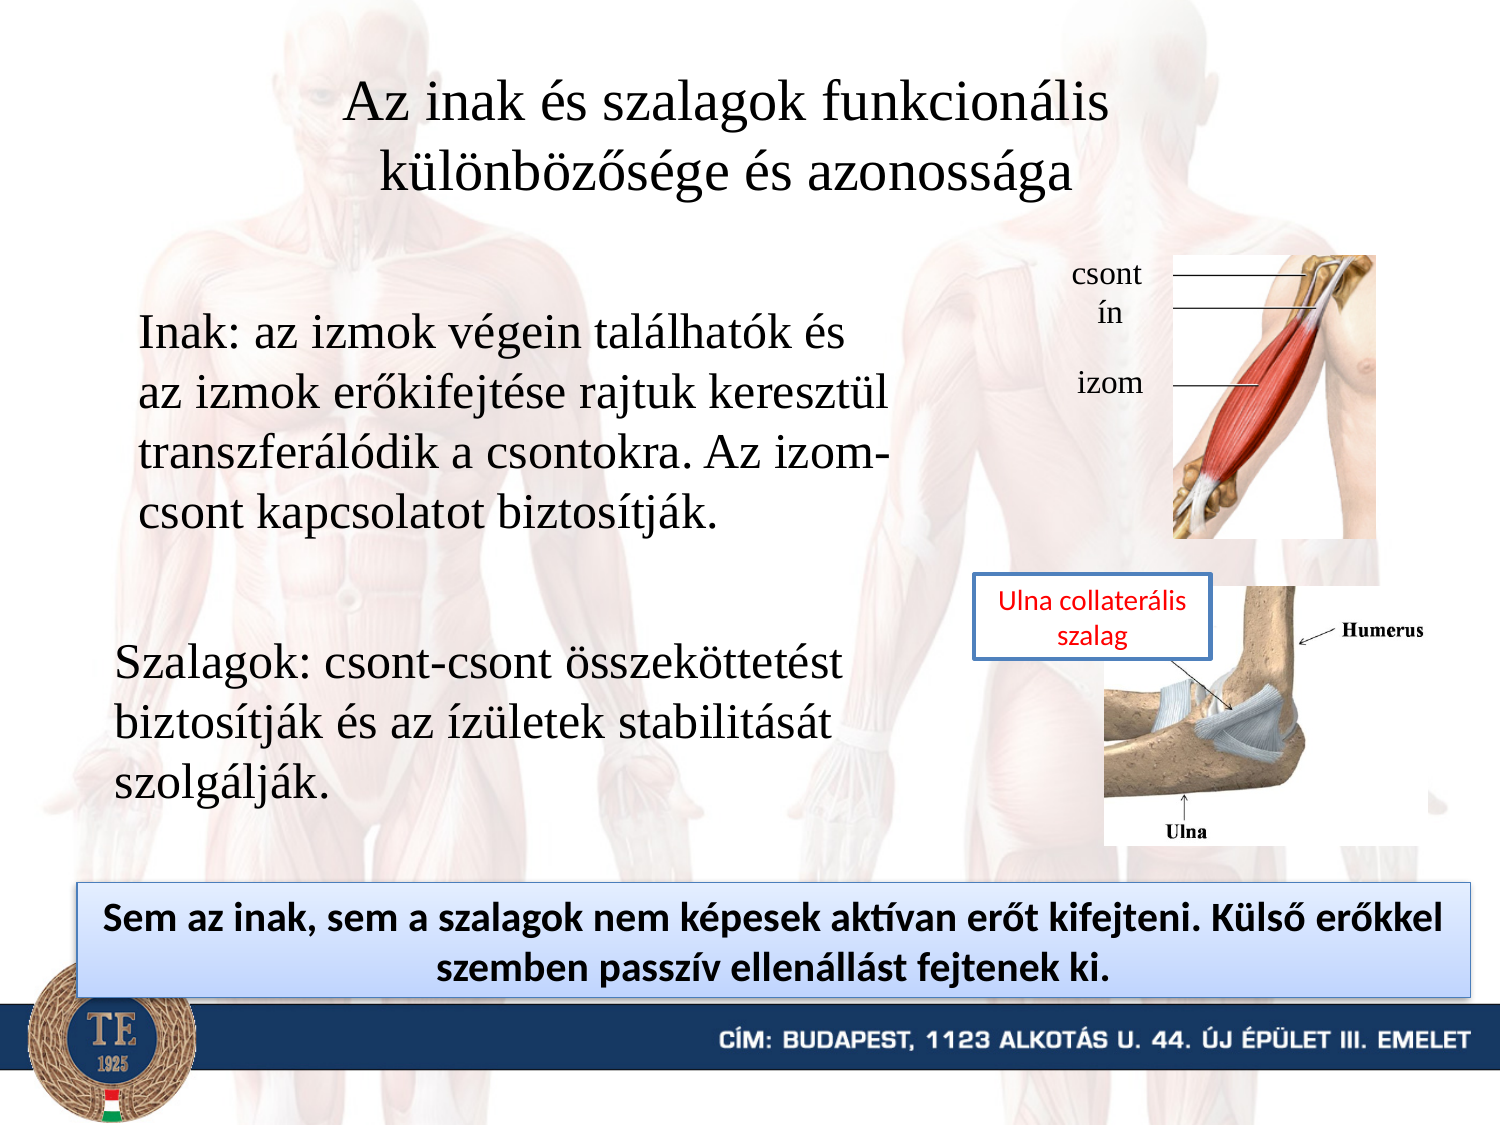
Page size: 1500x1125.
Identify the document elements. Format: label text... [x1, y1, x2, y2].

text_box Ulna collaterális szalag [972, 572, 1213, 661]
text_box izom [1056, 353, 1164, 408]
picture [0, 0, 1500, 1125]
text_box Sem az inak, sem a szalagok nem képesek aktívan erőt kifejteni. Külső erőkkel szemben passzív ellenállást fejtenek ki. [76, 882, 1471, 998]
text_box Szalagok: csont-csont összeköttetést biztosítják és az ízületek stabilitását szolgálják. [100, 621, 880, 817]
text_box csont [1056, 243, 1164, 282]
text_box Az inak és szalagok funkcionális különbözősége és azonossága [218, 54, 1235, 210]
text_box Inak: az izmok végein találhatók és az izmok erőkifejtése rajtuk keresztül transzferálódik a csontokra. Az izom-csont kapcsolatot biztosítják. [123, 290, 916, 546]
text_box ín [1056, 282, 1164, 338]
